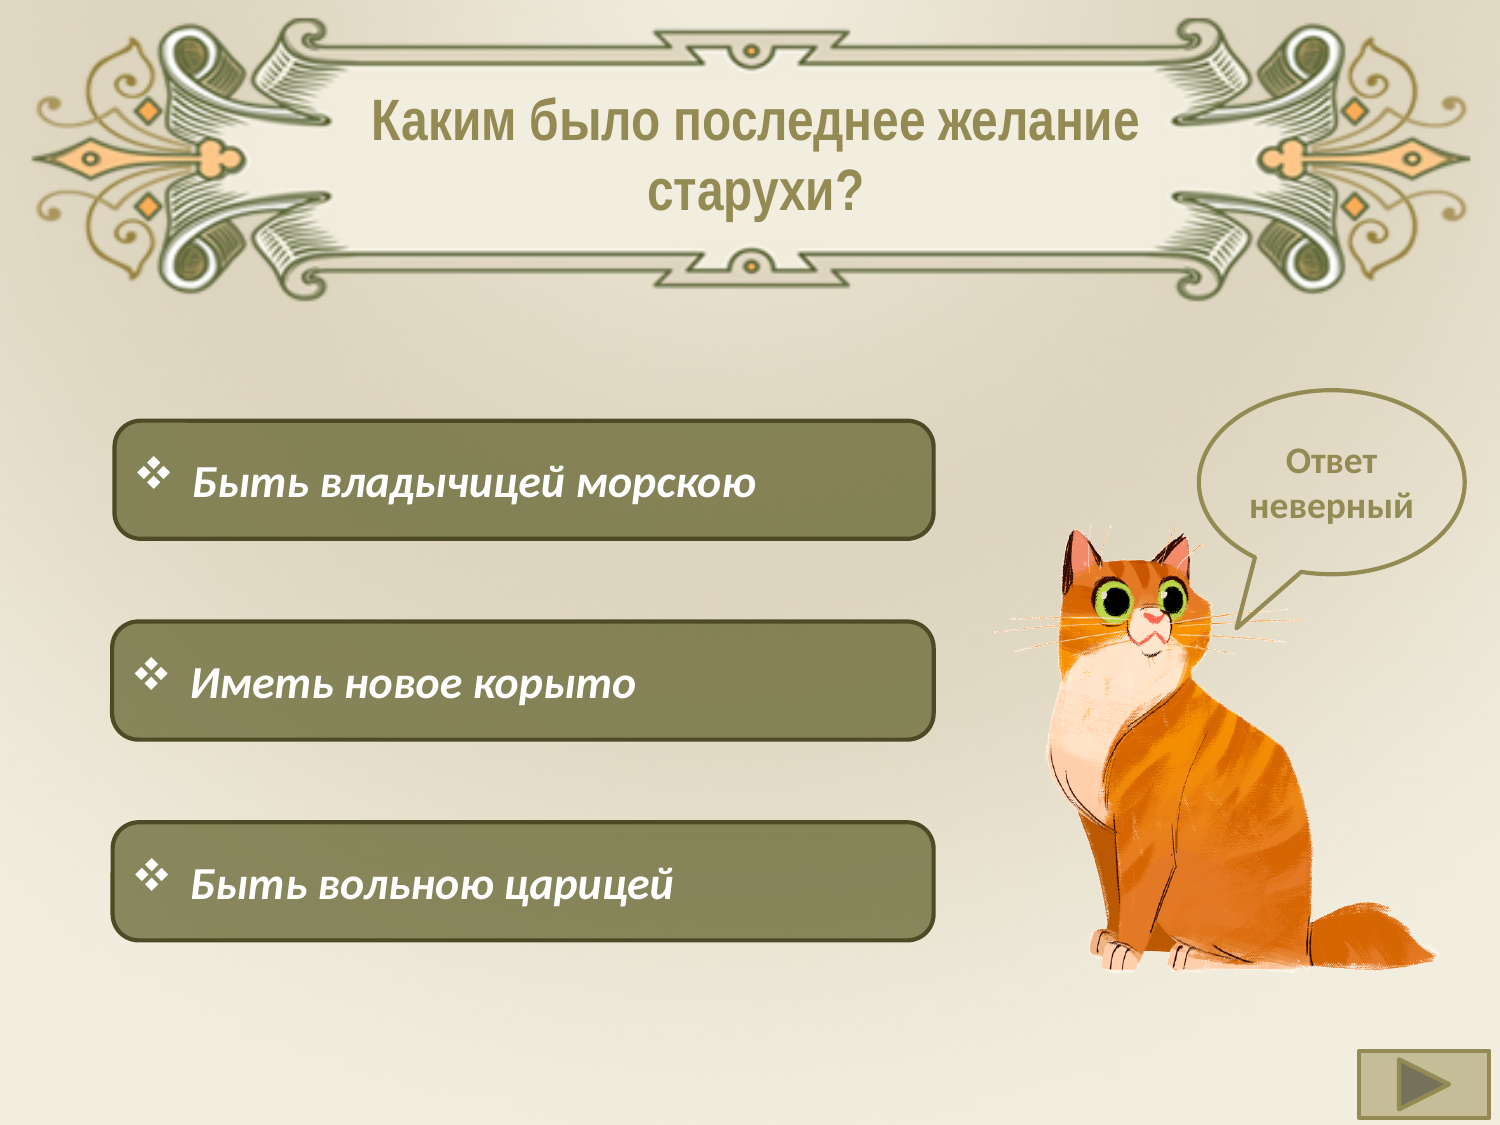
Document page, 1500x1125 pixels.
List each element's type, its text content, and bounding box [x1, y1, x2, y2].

text_box Каким было последнее желание старухи? [242, 75, 1270, 230]
text_box Быть вольною царицей [116, 846, 899, 916]
text_box Иметь новое корыто [116, 645, 898, 715]
text_box [110, 820, 936, 943]
text_box Быть владычицей морскою [118, 444, 934, 515]
picture [0, 0, 1500, 1125]
text_box [112, 418, 936, 541]
text_box [109, 619, 936, 742]
text_box [1357, 1049, 1491, 1120]
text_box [1198, 389, 1465, 575]
